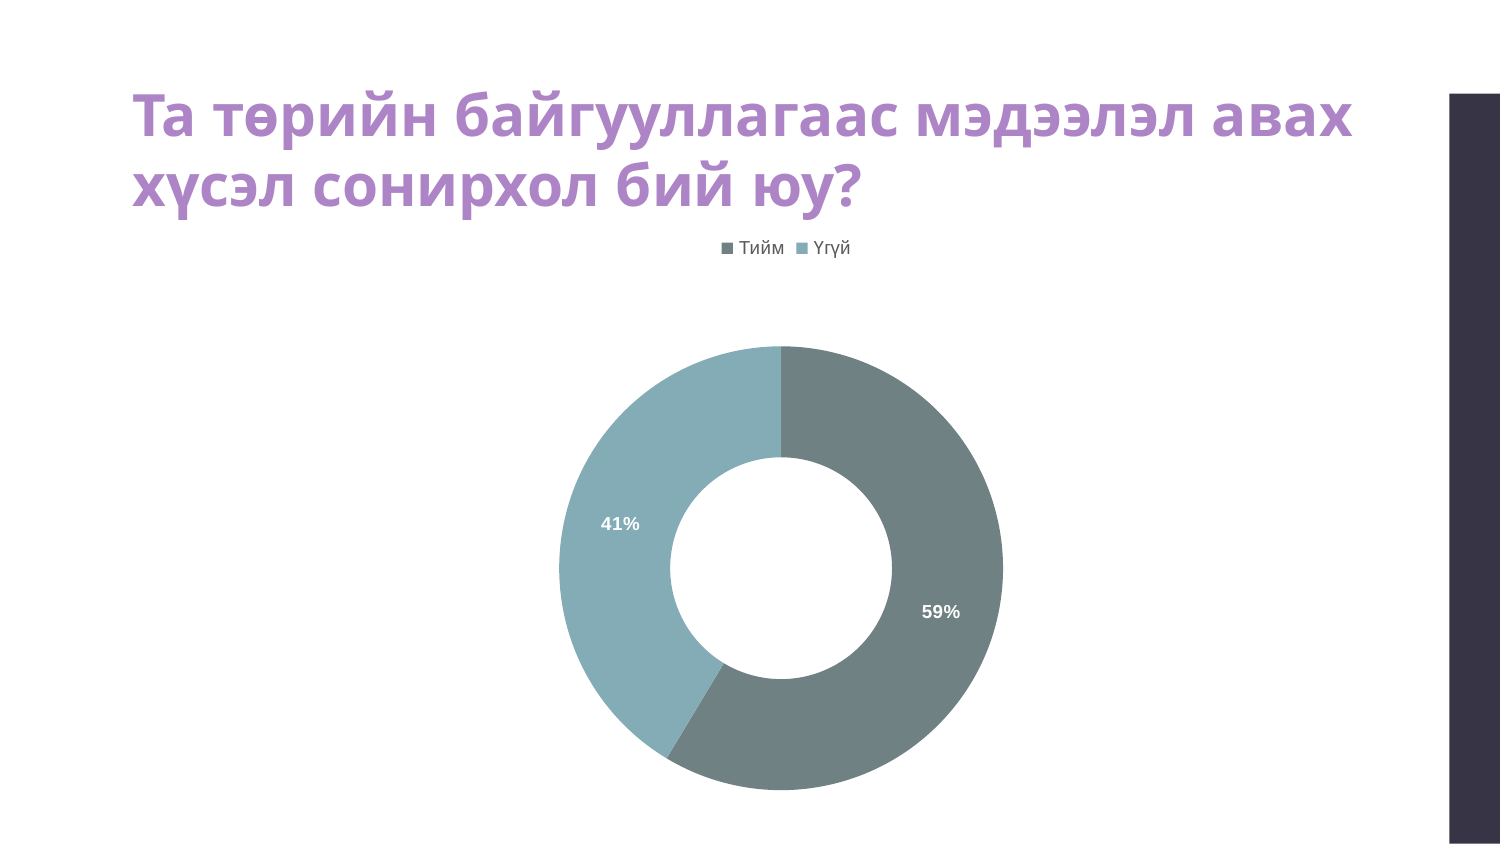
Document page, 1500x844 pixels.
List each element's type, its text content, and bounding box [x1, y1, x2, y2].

chart [178, 220, 1269, 815]
title Та төрийн байгууллагаас мэдээлэл авах хүсэл сонирхол бий юу? [117, 62, 1383, 221]
